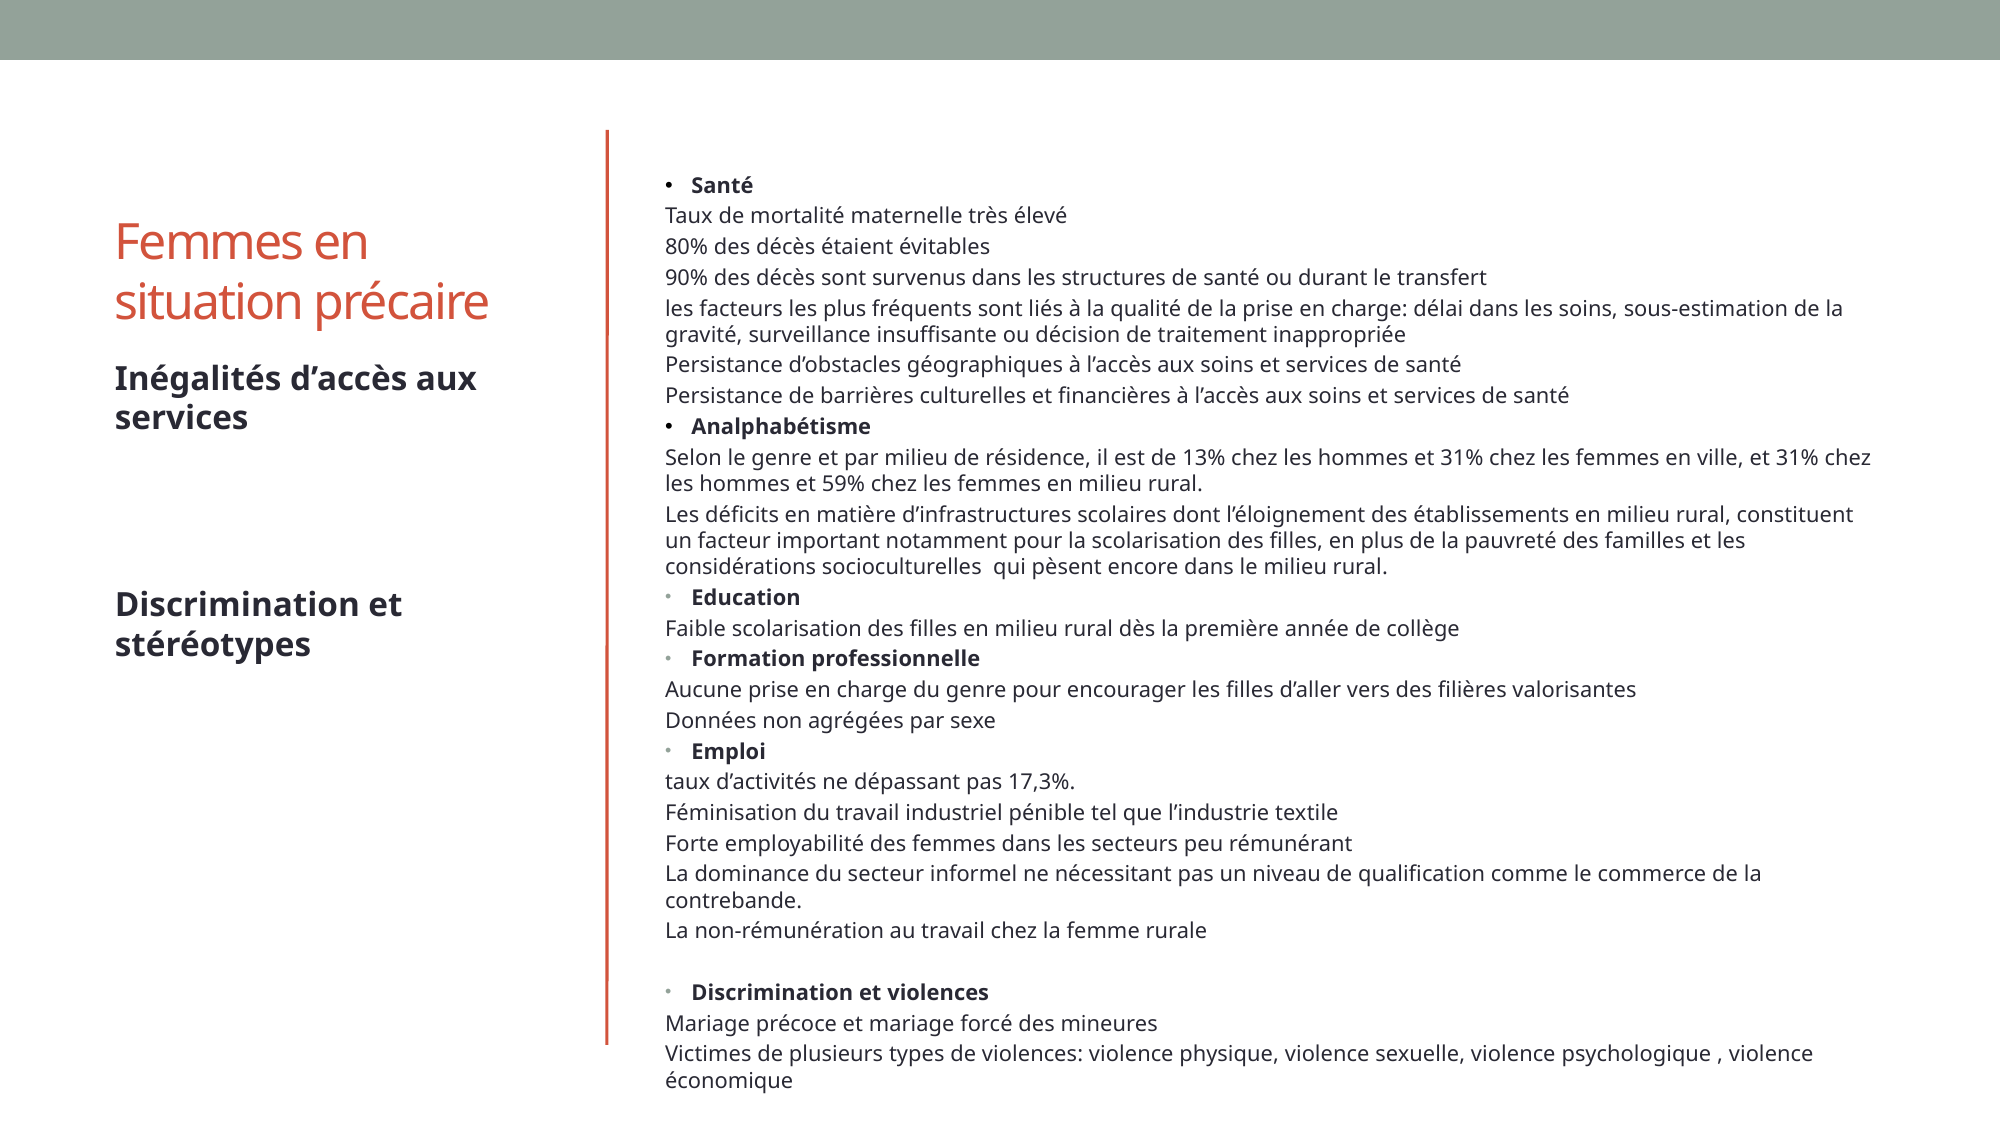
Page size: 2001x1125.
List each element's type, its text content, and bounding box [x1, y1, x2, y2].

title Femmes en situation précaire [99, 129, 568, 337]
list Santé Taux de mortalité maternelle très élevé 80% des décès étaient évitables 90% des décès sont survenus dans les structures de santé ou durant le transfert les facteurs les plus fréquents sont liés à la qualité de la prise en charge: délai dans les soins, sous-estimation de la gravité, surveillance insuffisante ou décision de traitement inappropriée Persistance d’obstacles géographiques à l’accès aux soins et services de santé Persistance de barrières culturelles et financières à l’accès aux soins et services de santé Analphabétisme Selon le genre et par milieu de résidence, il est de 13% chez les hommes et 31% chez les femmes en ville, et 31% chez les hommes et 59% chez les femmes en milieu rural. Les déficits en matière d’infrastructures scolaires dont l’éloignement des établissements en milieu rural, constituent un facteur important notamment pour la scolarisation des filles, en plus de la pauvreté des familles et les considérations socioculturelles qui pèsent encore dans le milieu rural. Education Faible scolarisation des filles en milieu rural dès la première année de collège Formation professionnelle Aucune prise en charge du genre pour encourager les filles d’aller vers des filières valorisantes Données non agrégées par sexe Emploi taux d’activités ne dépassant pas 17,3%. Féminisation du travail industriel pénible tel que l’industrie textile Forte employabilité des femmes dans les secteurs peu rémunérant La dominance du secteur informel ne nécessitant pas un niveau de qualification comme le commerce de la contrebande. La non-rémunération au travail chez la femme rurale Discrimination et violences Mariage précoce et mariage forcé des mineures Victimes de plusieurs types de violences: violence physique, violence sexuelle, violence psychologique , violence économique [650, 163, 1900, 1110]
list Inégalités d’accès aux services Discrimination et stéréotypes [99, 349, 568, 1046]
